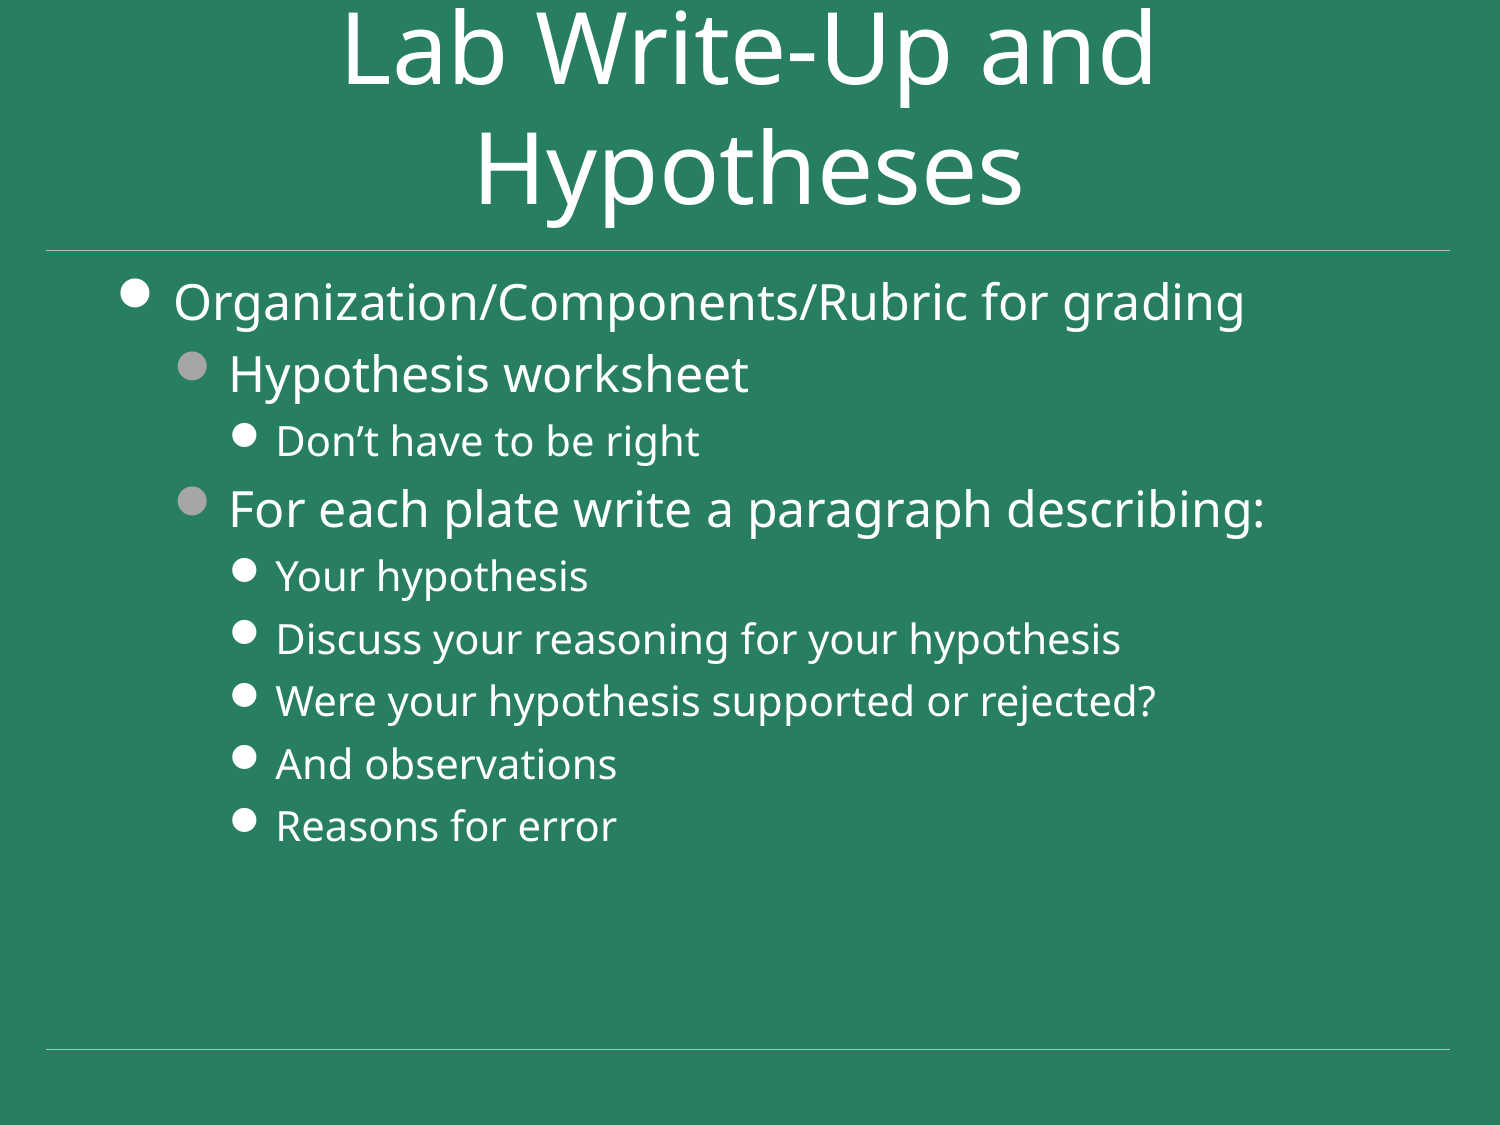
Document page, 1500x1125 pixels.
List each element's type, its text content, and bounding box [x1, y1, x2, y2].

list Organization/Components/Rubric for grading Hypothesis worksheet Don’t have to be right For each plate write a paragraph describing: Your hypothesis Discuss your reasoning for your hypothesis Were your hypothesis supported or rejected? And observations Reasons for error [101, 262, 1394, 1024]
title Lab Write-Up and Hypotheses [105, 17, 1394, 233]
